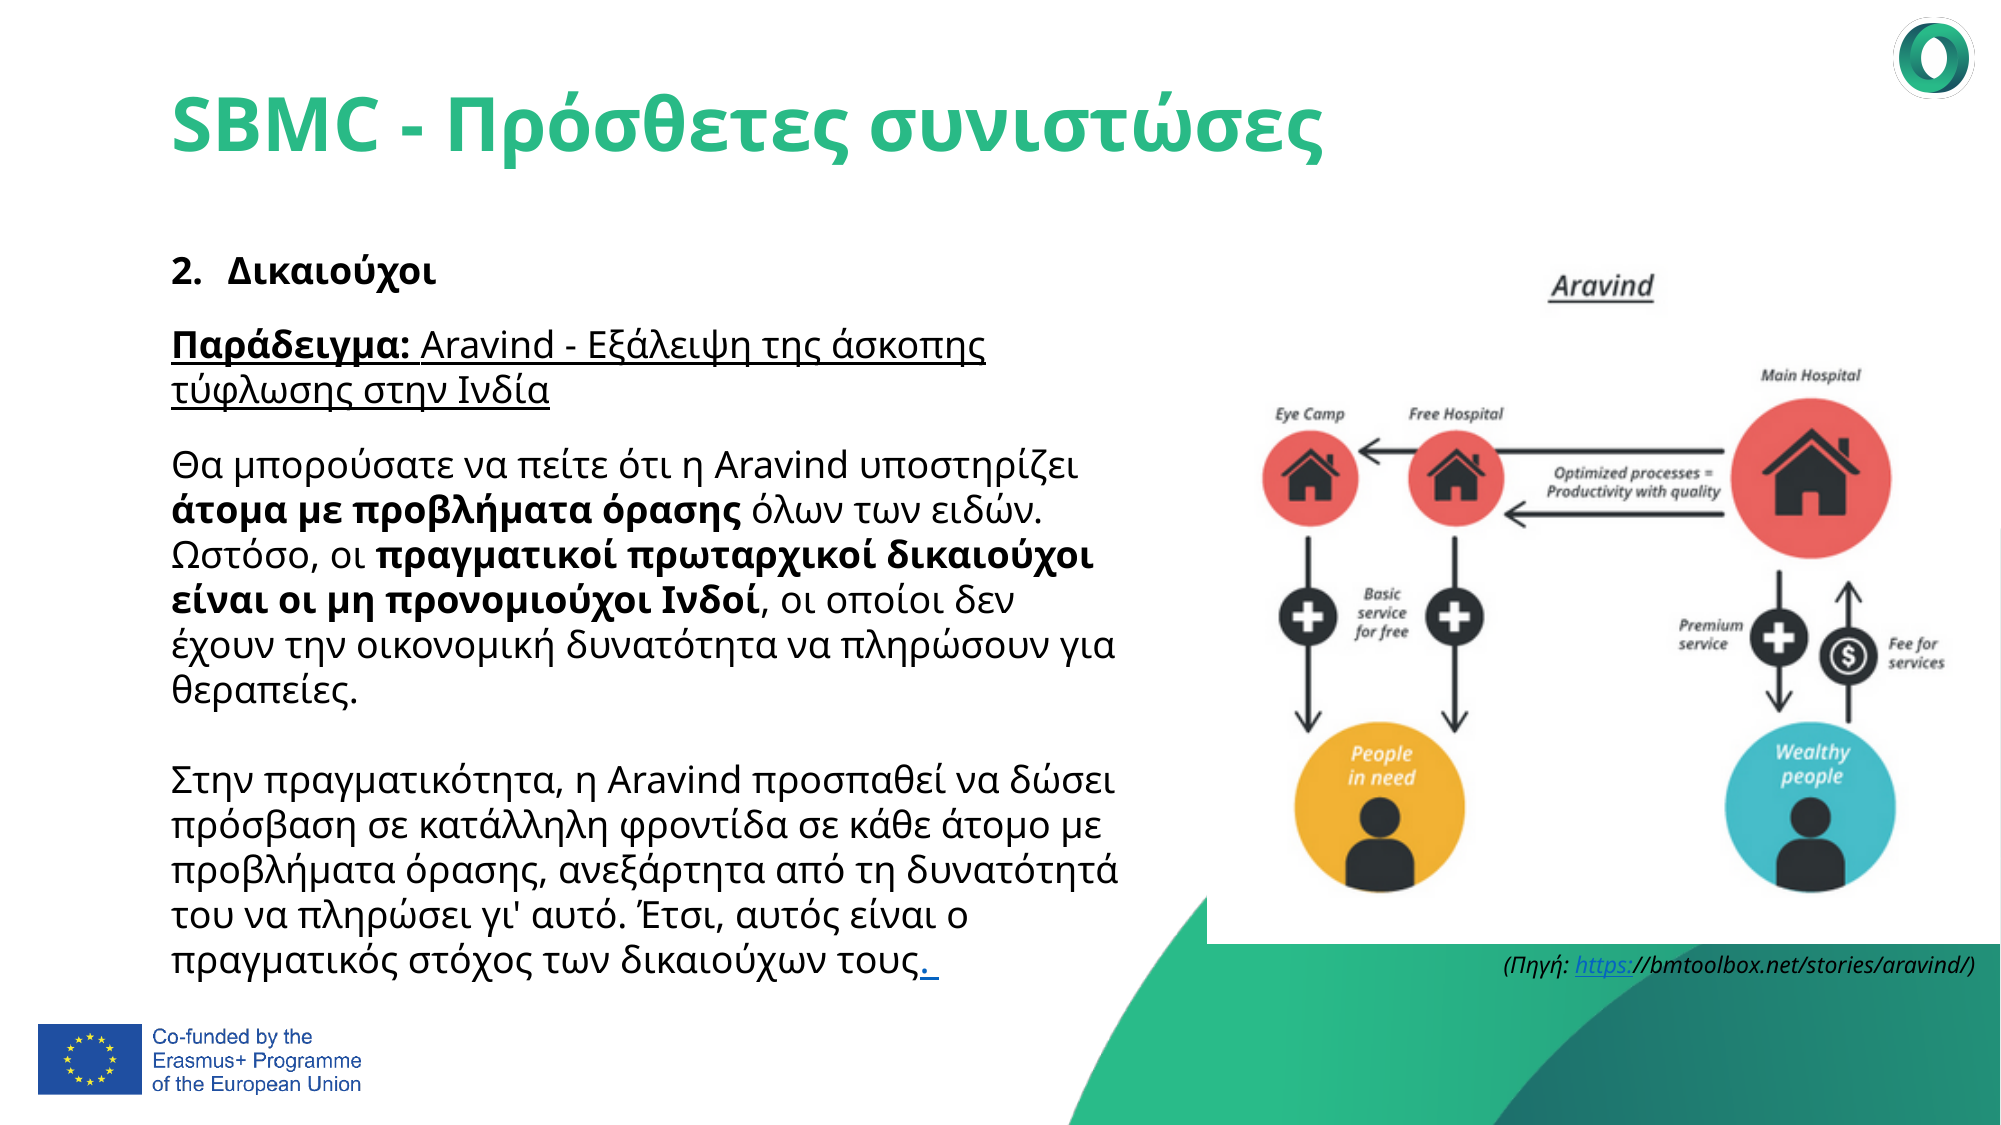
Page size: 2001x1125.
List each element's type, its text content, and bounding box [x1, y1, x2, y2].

picture [1893, 17, 1975, 100]
text_box Δικαιούχοι Παράδειγμα: Aravind - Εξάλειψη της άσκοπης τύφλωσης στην Ινδία Θα μπορούσατε να πείτε ότι η Aravind υποστηρίζει άτομα με προβλήματα όρασης όλων των ειδών. Ωστόσο, οι πραγματικοί πρωταρχικοί δικαιούχοι είναι οι μη προνομιούχοι Ινδοί, οι οποίοι δεν έχουν την οικονομική δυνατότητα να πληρώσουν για θεραπείες. Στην πραγματικότητα, η Aravind προσπαθεί να δώσει πρόσβαση σε κατάλληλη φροντίδα σε κάθε άτομο με προβλήματα όρασης, ανεξάρτητα από τη δυνατότητά του να πληρώσει γι' αυτό. Έτσι, αυτός είναι ο πραγματικός στόχος των δικαιούχων τους. [156, 239, 1137, 995]
text_box [0, 1015, 377, 1103]
picture [1003, 240, 2001, 1125]
picture [38, 1023, 361, 1095]
text_box SBMC - Πρόσθετες συνιστώσες [156, 69, 1821, 175]
text_box (Πηγή: https://bmtoolbox.net/stories/aravind/) [1799, 944, 1991, 990]
